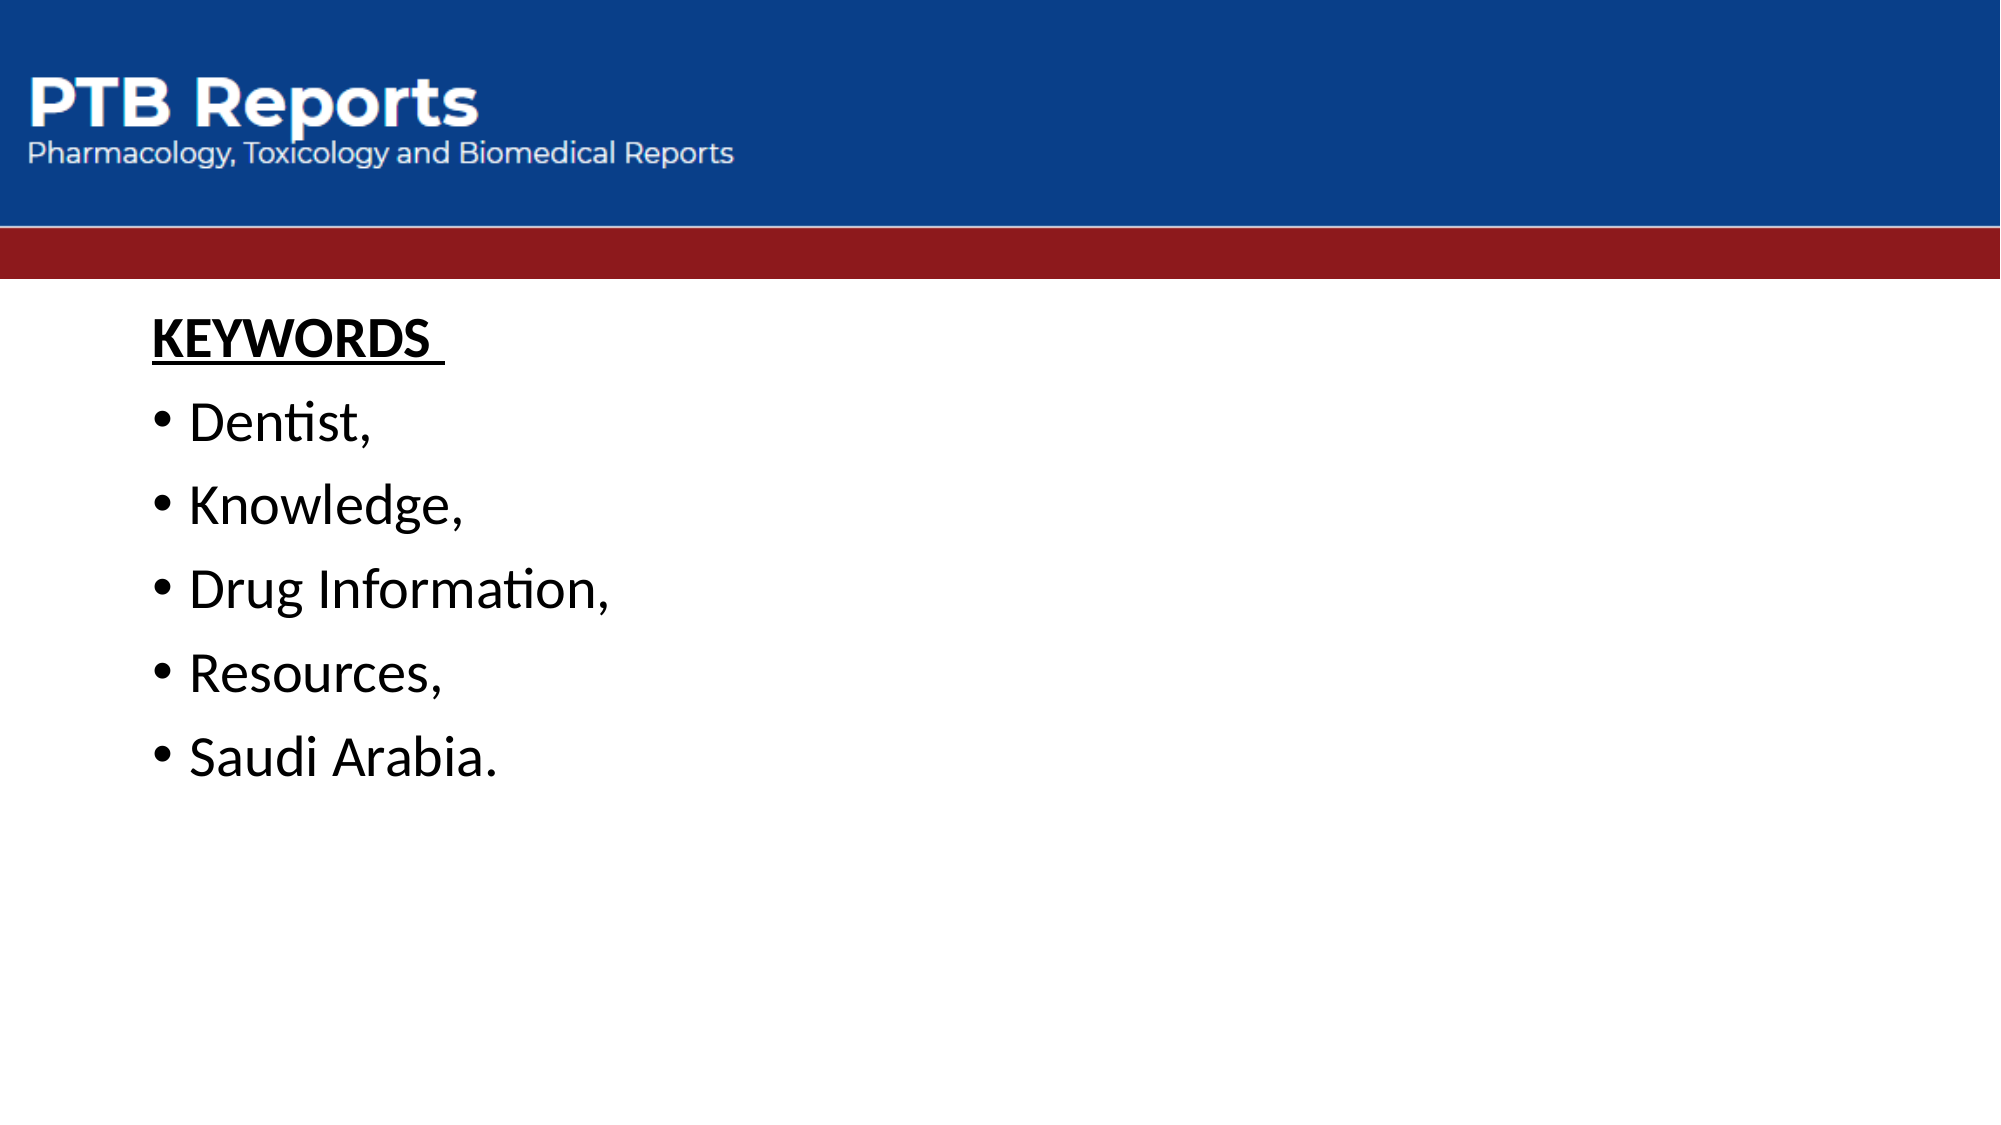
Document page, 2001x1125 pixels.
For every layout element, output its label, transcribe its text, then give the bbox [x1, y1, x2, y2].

list KEYWORDS Dentist, Knowledge, Drug Information, Resources, Saudi Arabia. [137, 299, 1863, 1088]
picture [0, 0, 2000, 279]
